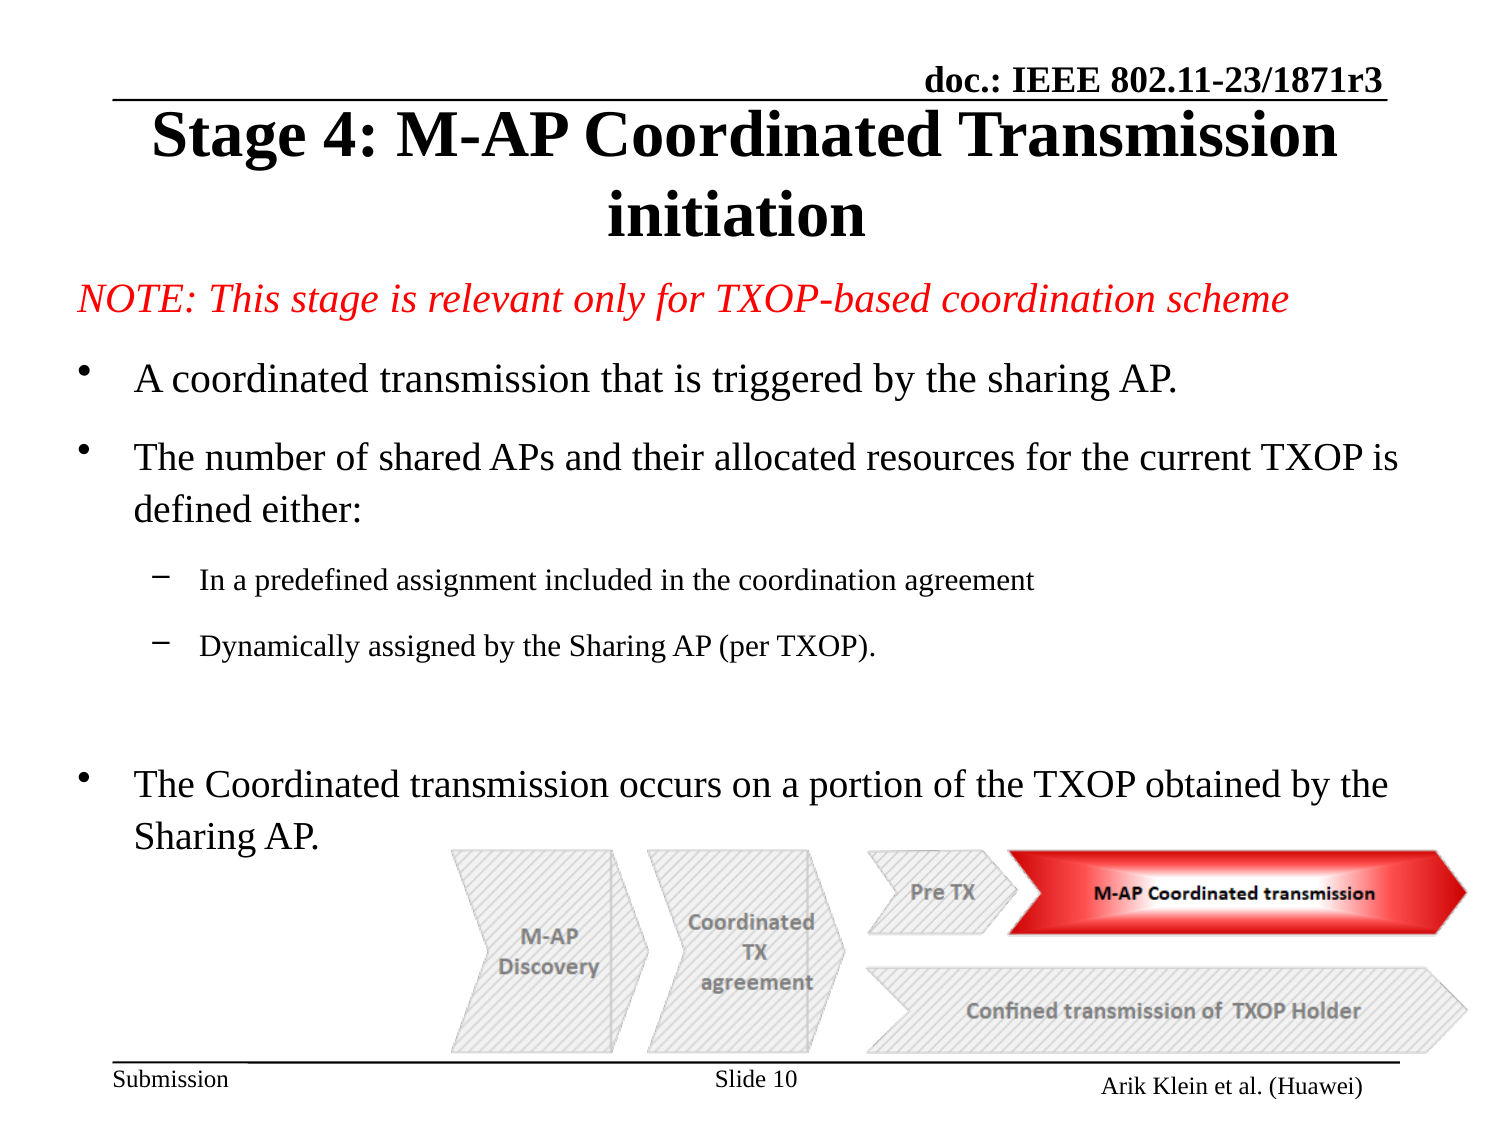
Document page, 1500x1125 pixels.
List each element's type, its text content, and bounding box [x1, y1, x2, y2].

footer Arik Klein et al. (Huawei) [1086, 1063, 1450, 1113]
slide_number Slide 10 [712, 1063, 800, 1093]
title Stage 4: M-AP Coordinated Transmission initiation [87, 102, 1388, 238]
text_box NOTE: This stage is relevant only for TXOP-based coordination scheme A coordinated transmission that is triggered by the sharing AP. The number of shared APs and their allocated resources for the current TXOP is defined either: In a predefined assignment included in the coordination agreement Dynamically assigned by the Sharing AP (per TXOP). The Coordinated transmission occurs on a portion of the TXOP obtained by the Sharing AP. [62, 258, 1450, 1046]
picture [449, 849, 1468, 1055]
